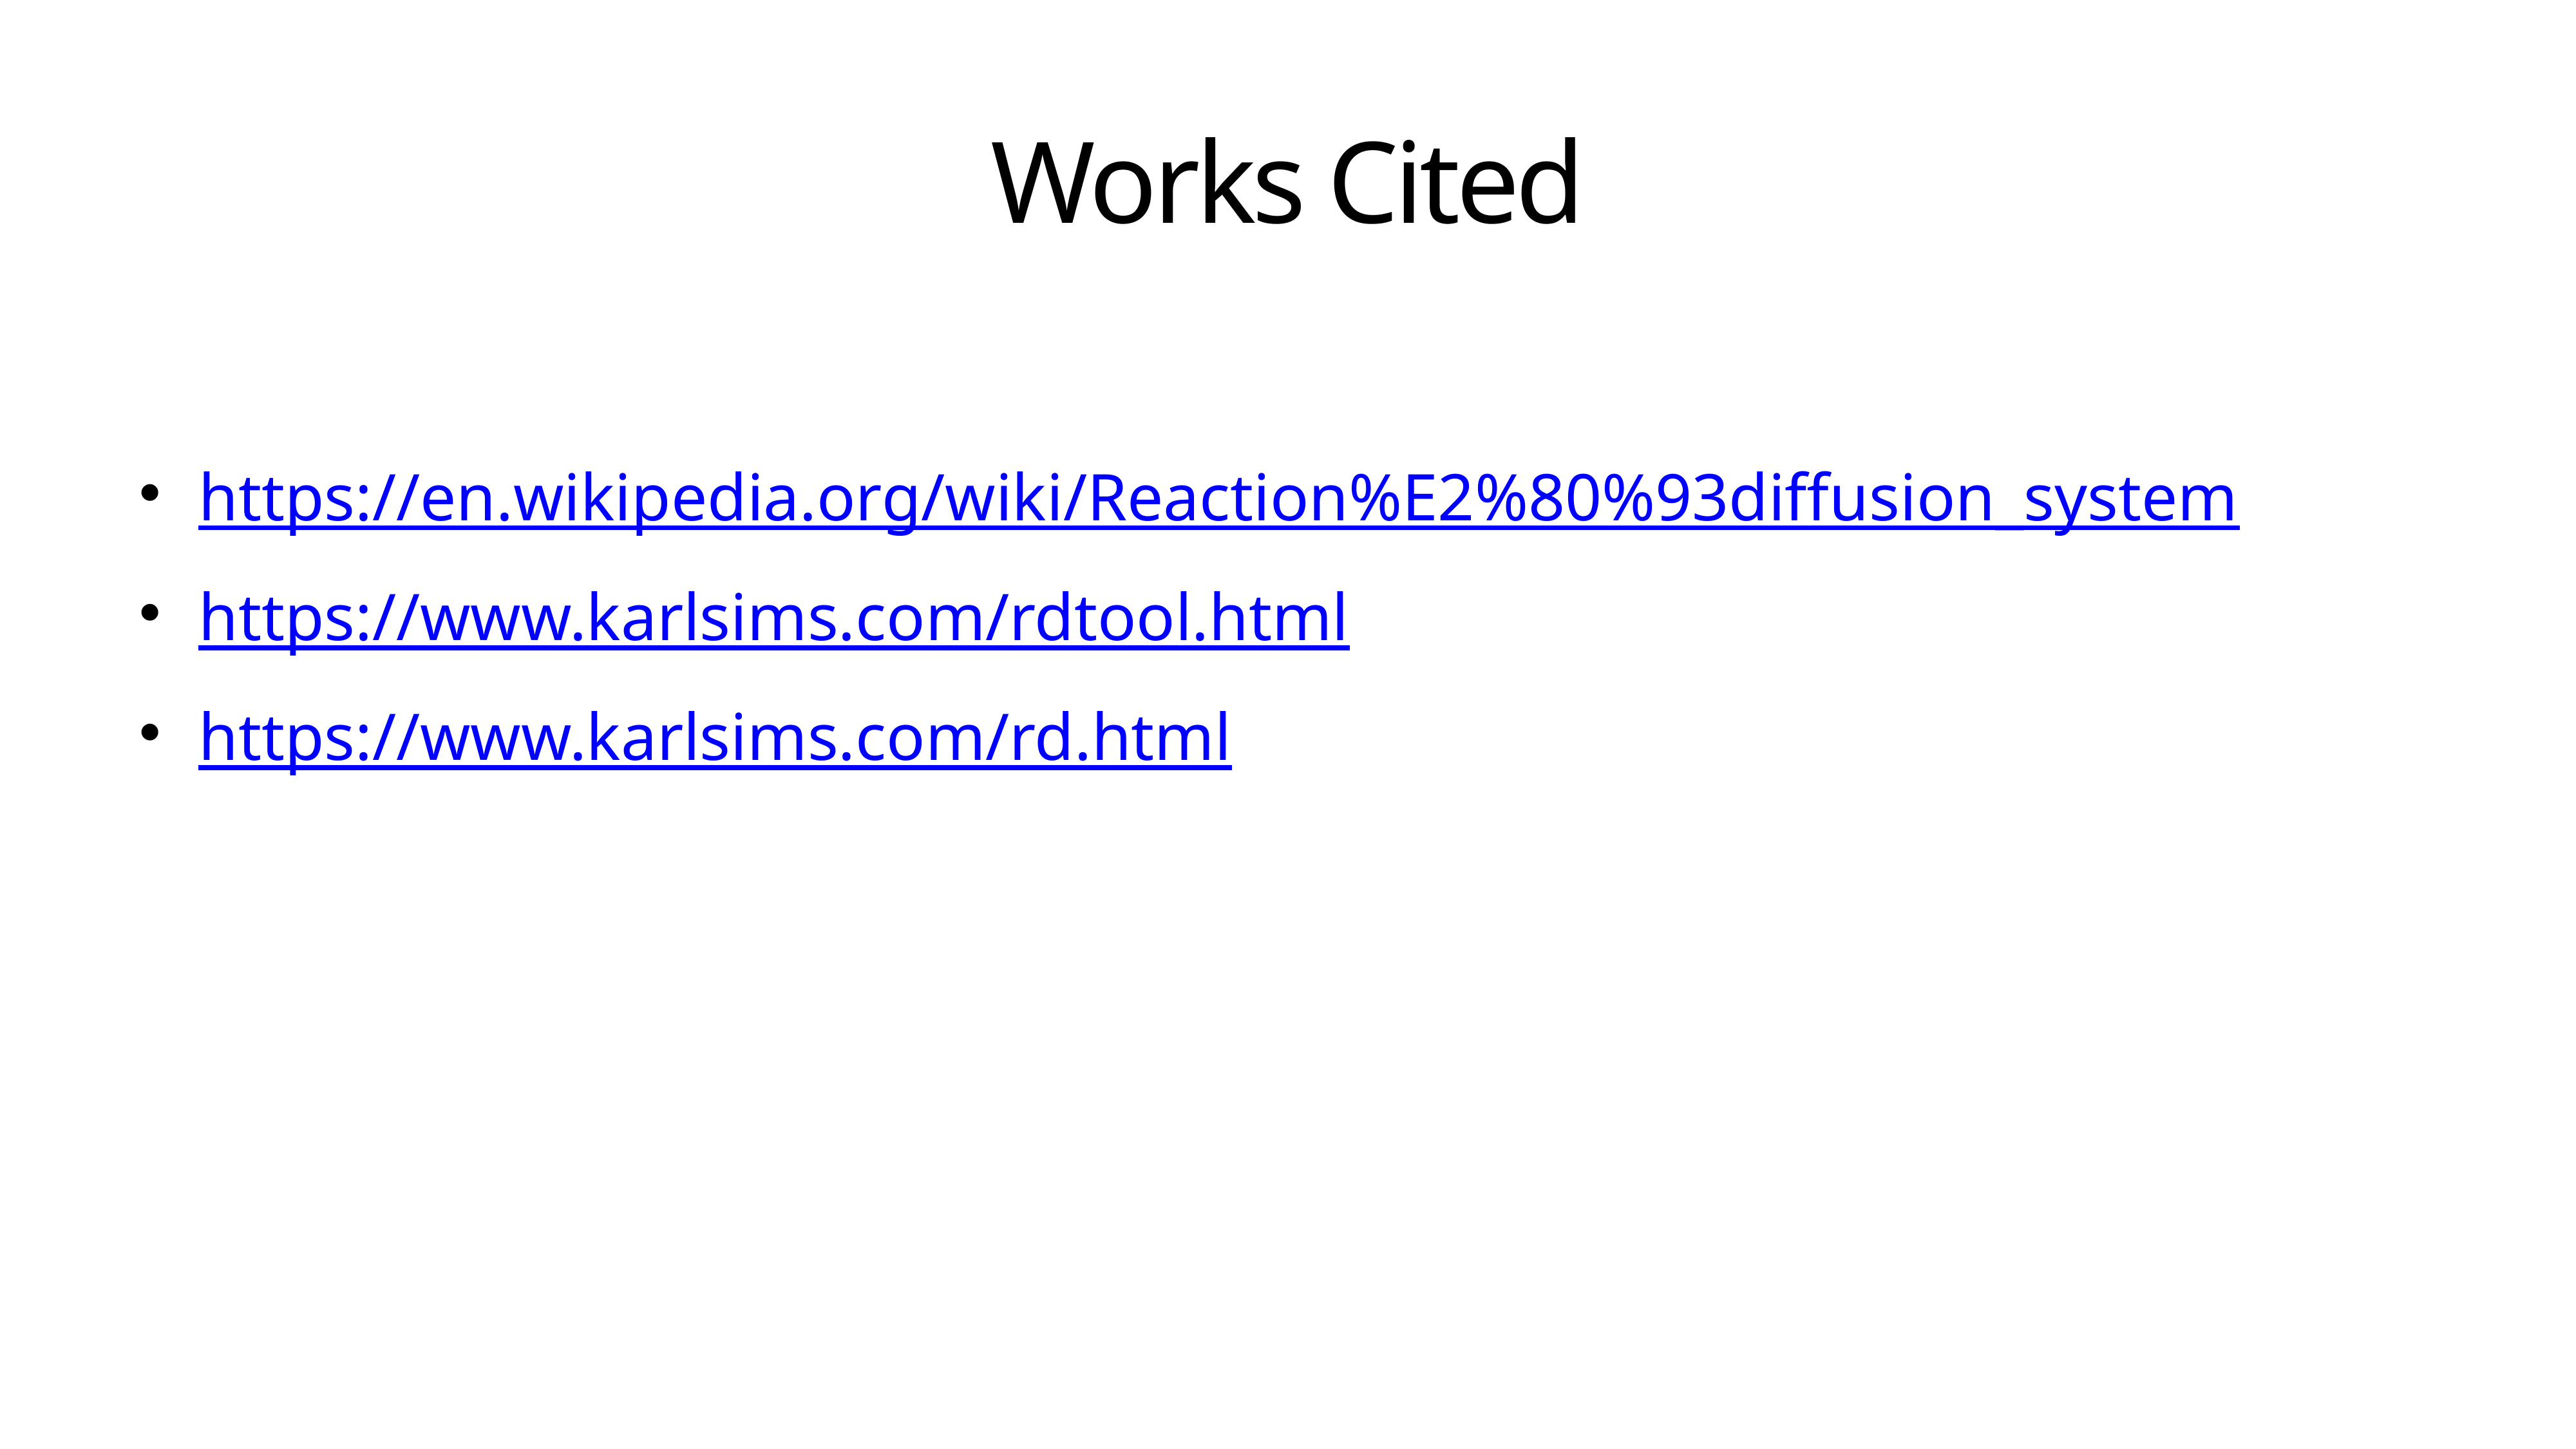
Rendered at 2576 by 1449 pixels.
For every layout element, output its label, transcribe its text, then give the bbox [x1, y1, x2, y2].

list https://en.wikipedia.org/wiki/Reaction%E2%80%93diffusion_system https://www.karlsims.com/rdtool.html https://www.karlsims.com/rd.html [133, 450, 2443, 1342]
title Works Cited [133, 85, 2443, 251]
